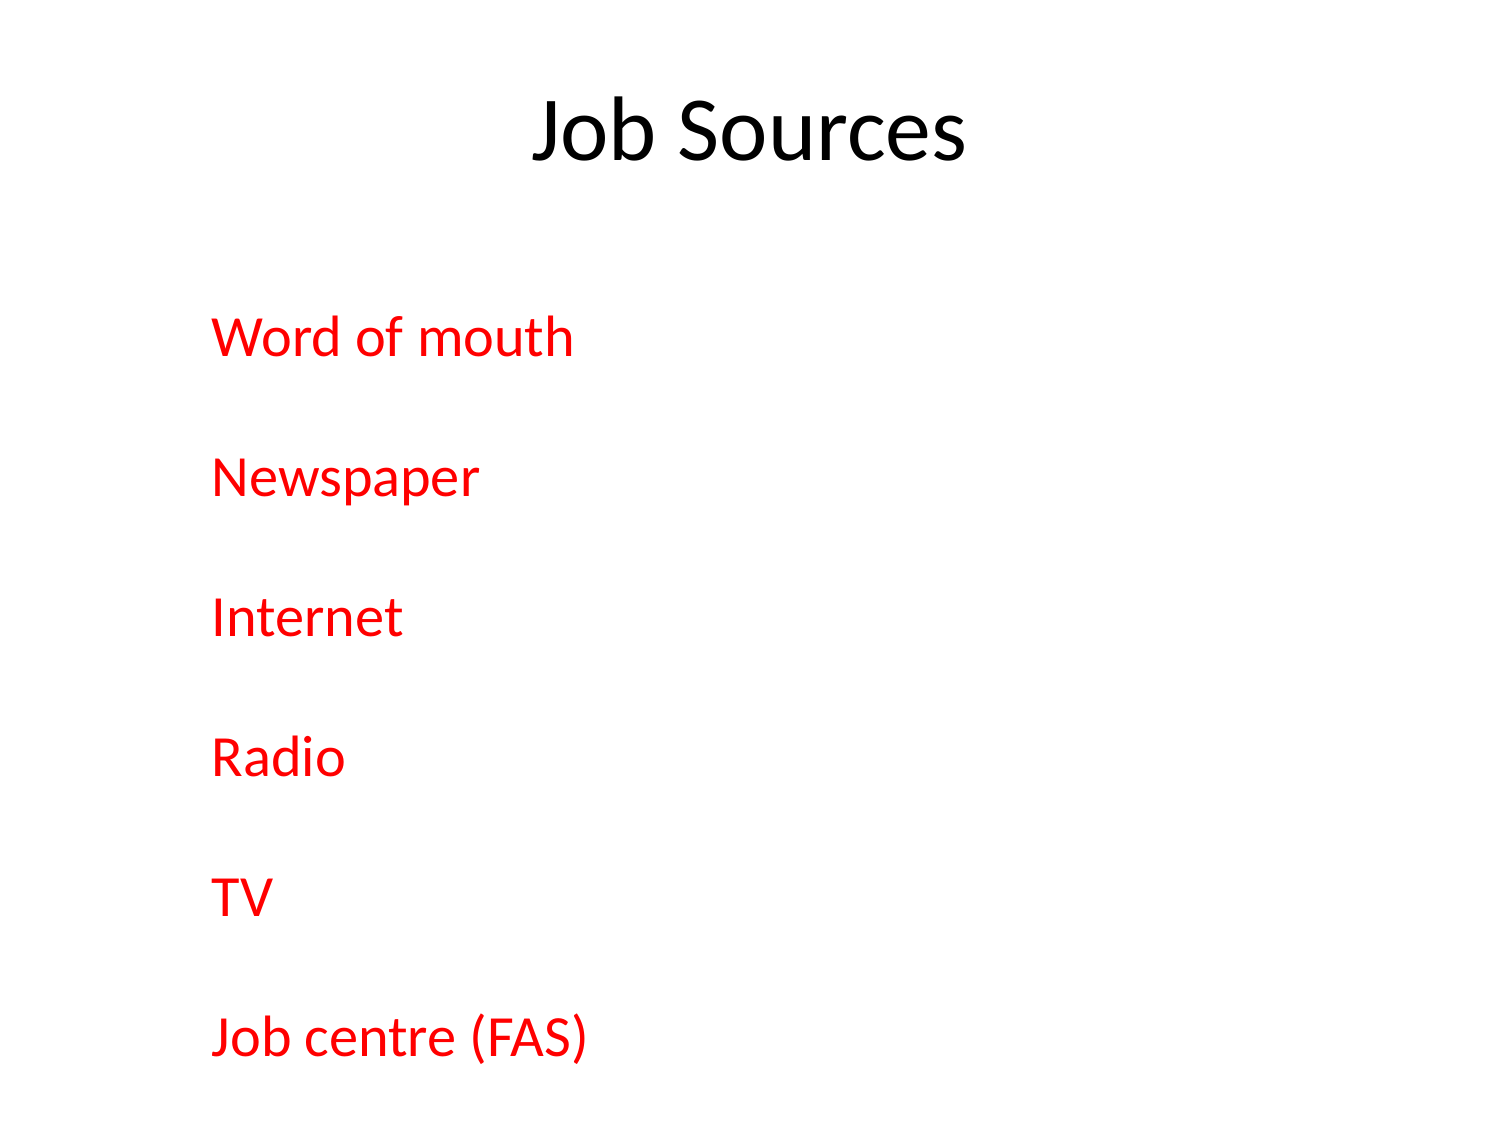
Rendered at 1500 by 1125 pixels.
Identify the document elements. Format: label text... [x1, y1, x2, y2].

title Job Sources [112, 42, 1388, 315]
text_box Word of mouth Newspaper Internet Radio TV Job centre (FAS) [197, 290, 605, 1125]
